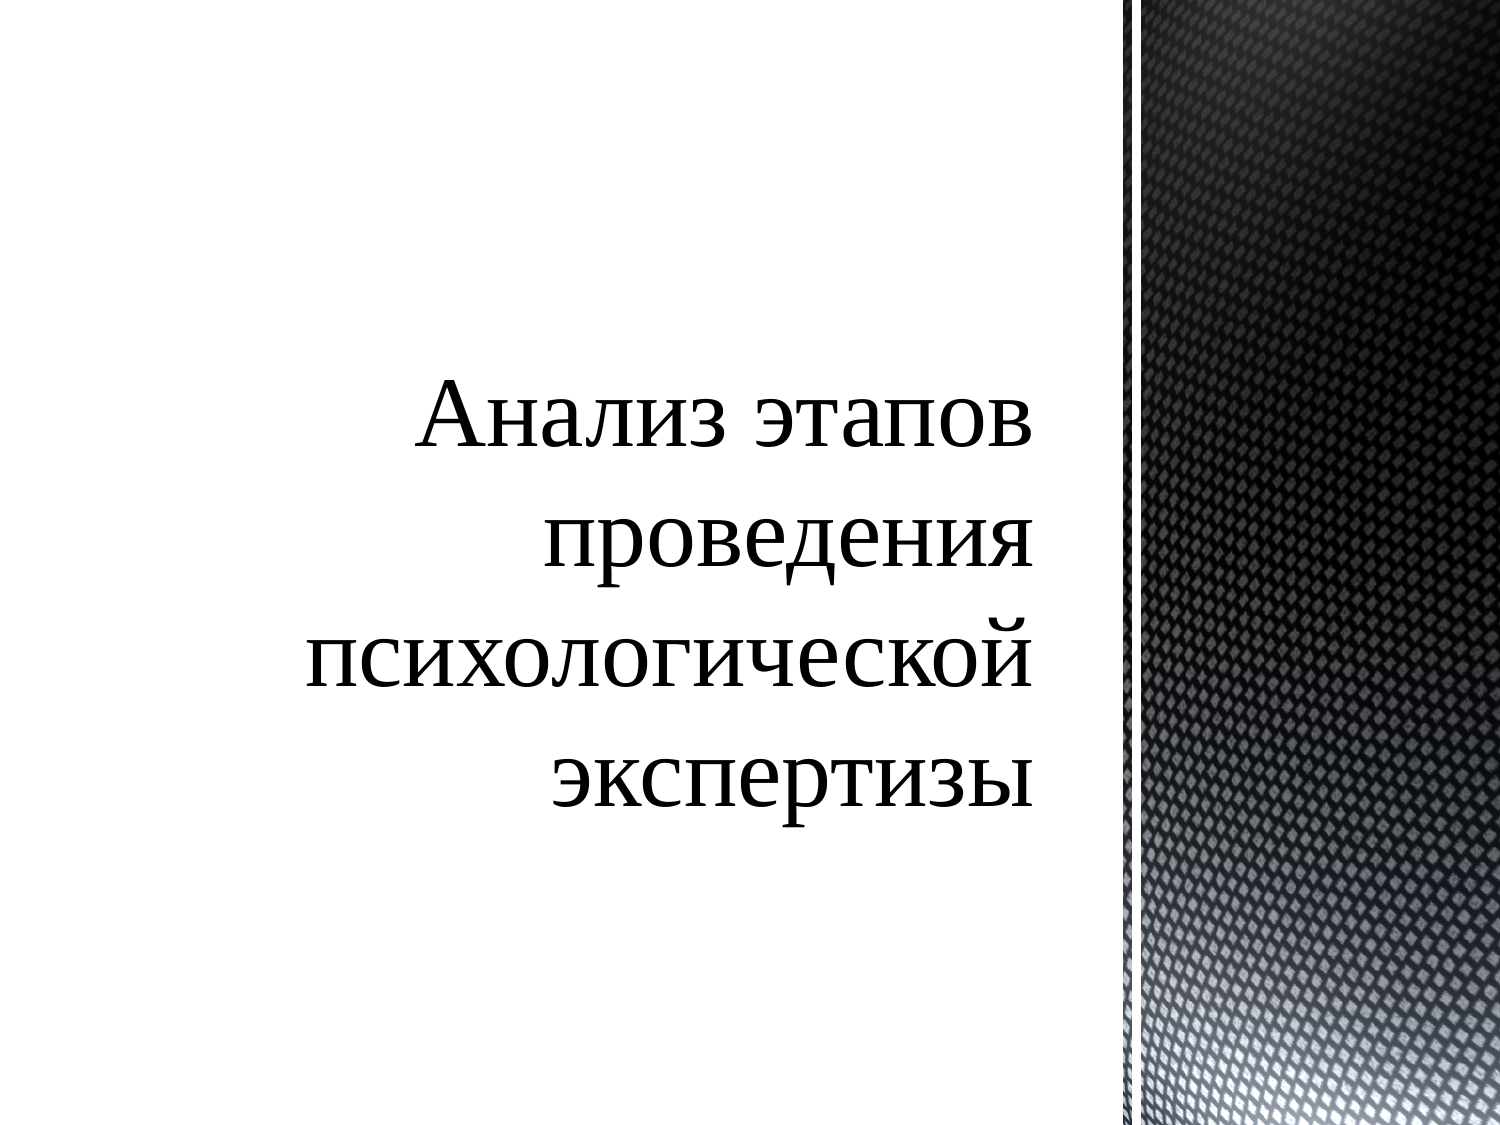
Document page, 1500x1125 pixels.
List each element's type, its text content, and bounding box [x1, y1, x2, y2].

picture [1123, 0, 1500, 1125]
title Анализ этапов проведения психологической экспертизы [230, 237, 1050, 835]
